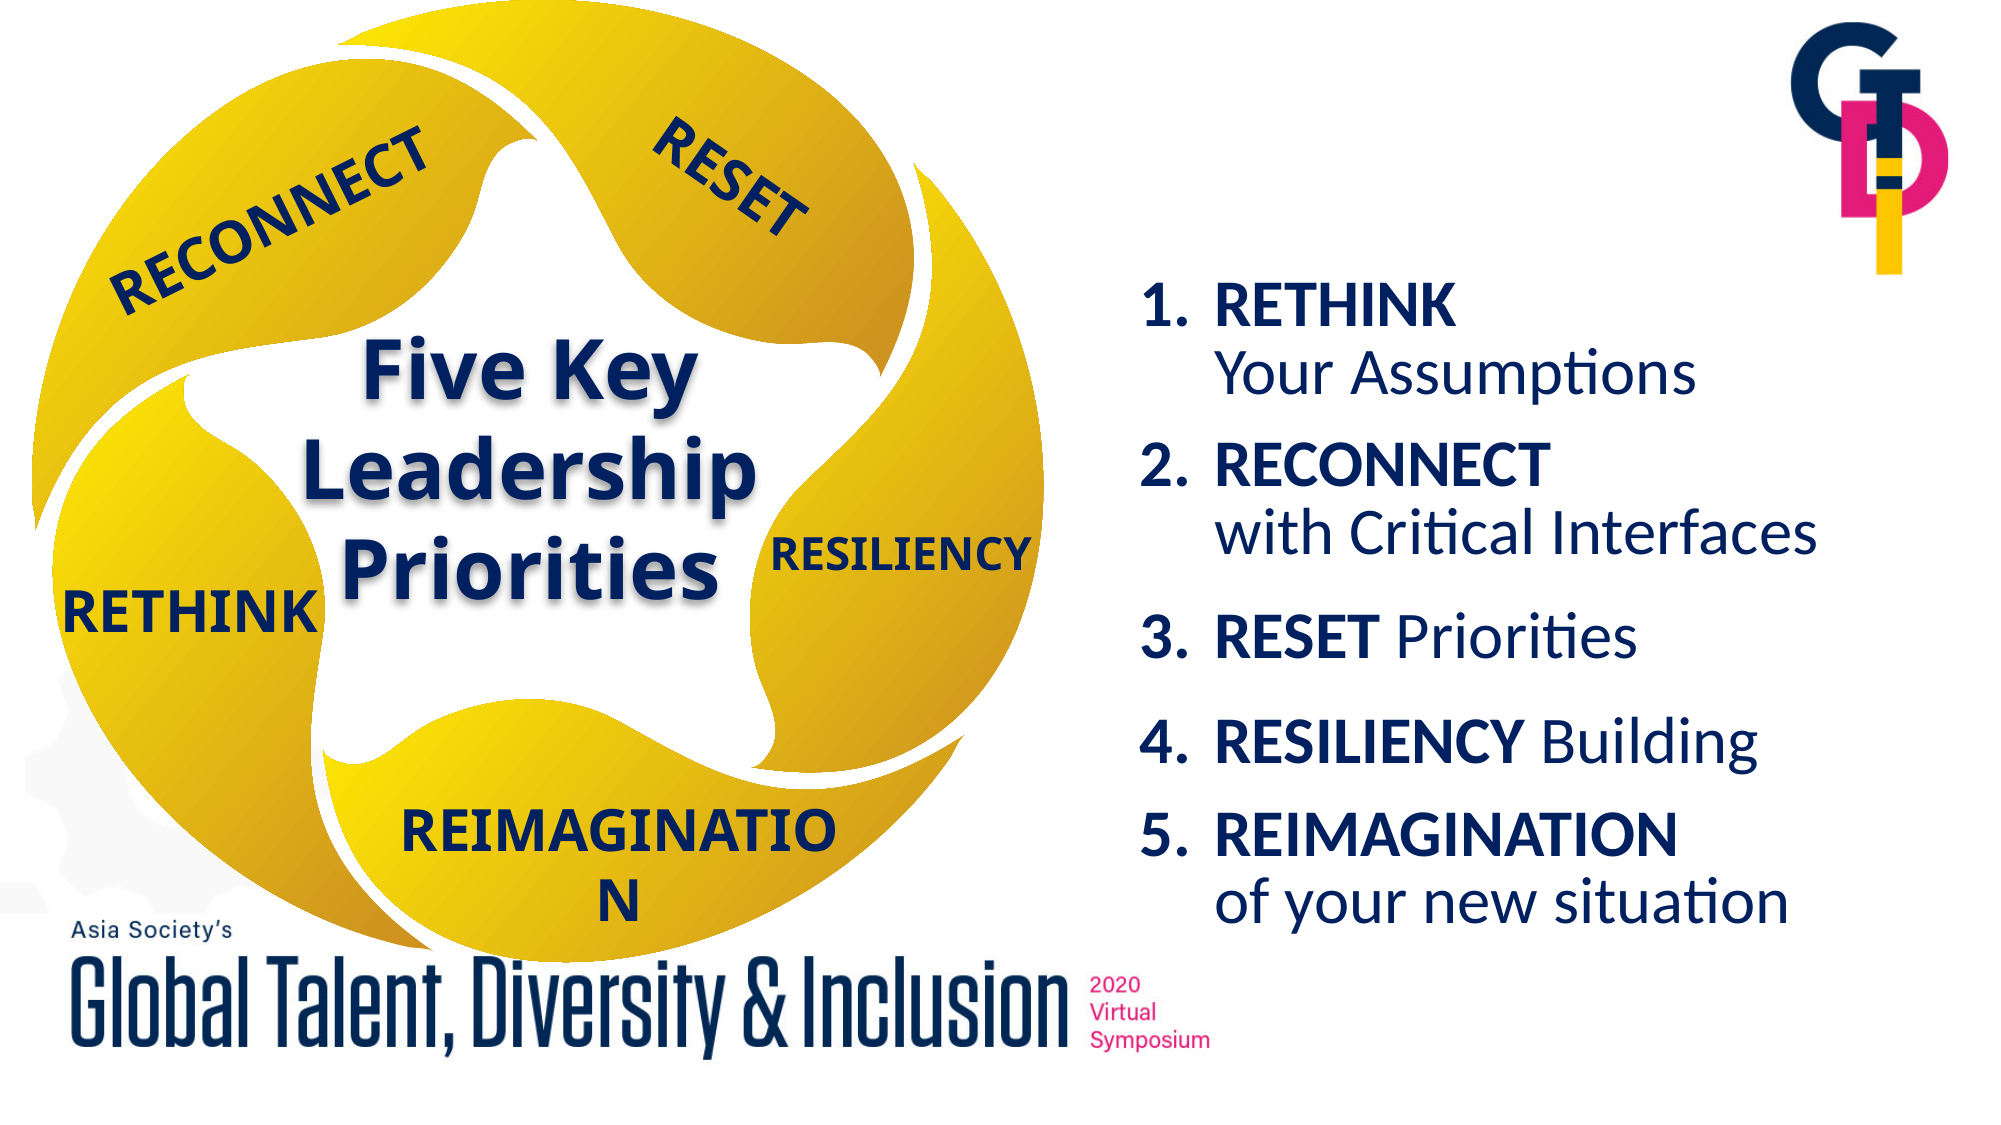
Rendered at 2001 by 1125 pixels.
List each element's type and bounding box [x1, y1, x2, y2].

text_box [750, 163, 1044, 773]
text_box [50, 374, 434, 952]
text_box [434, 379, 537, 530]
text_box [323, 699, 964, 962]
picture [434, 379, 750, 699]
picture [0, 0, 2000, 1125]
text_box [338, 0, 914, 379]
text_box [32, 59, 338, 530]
